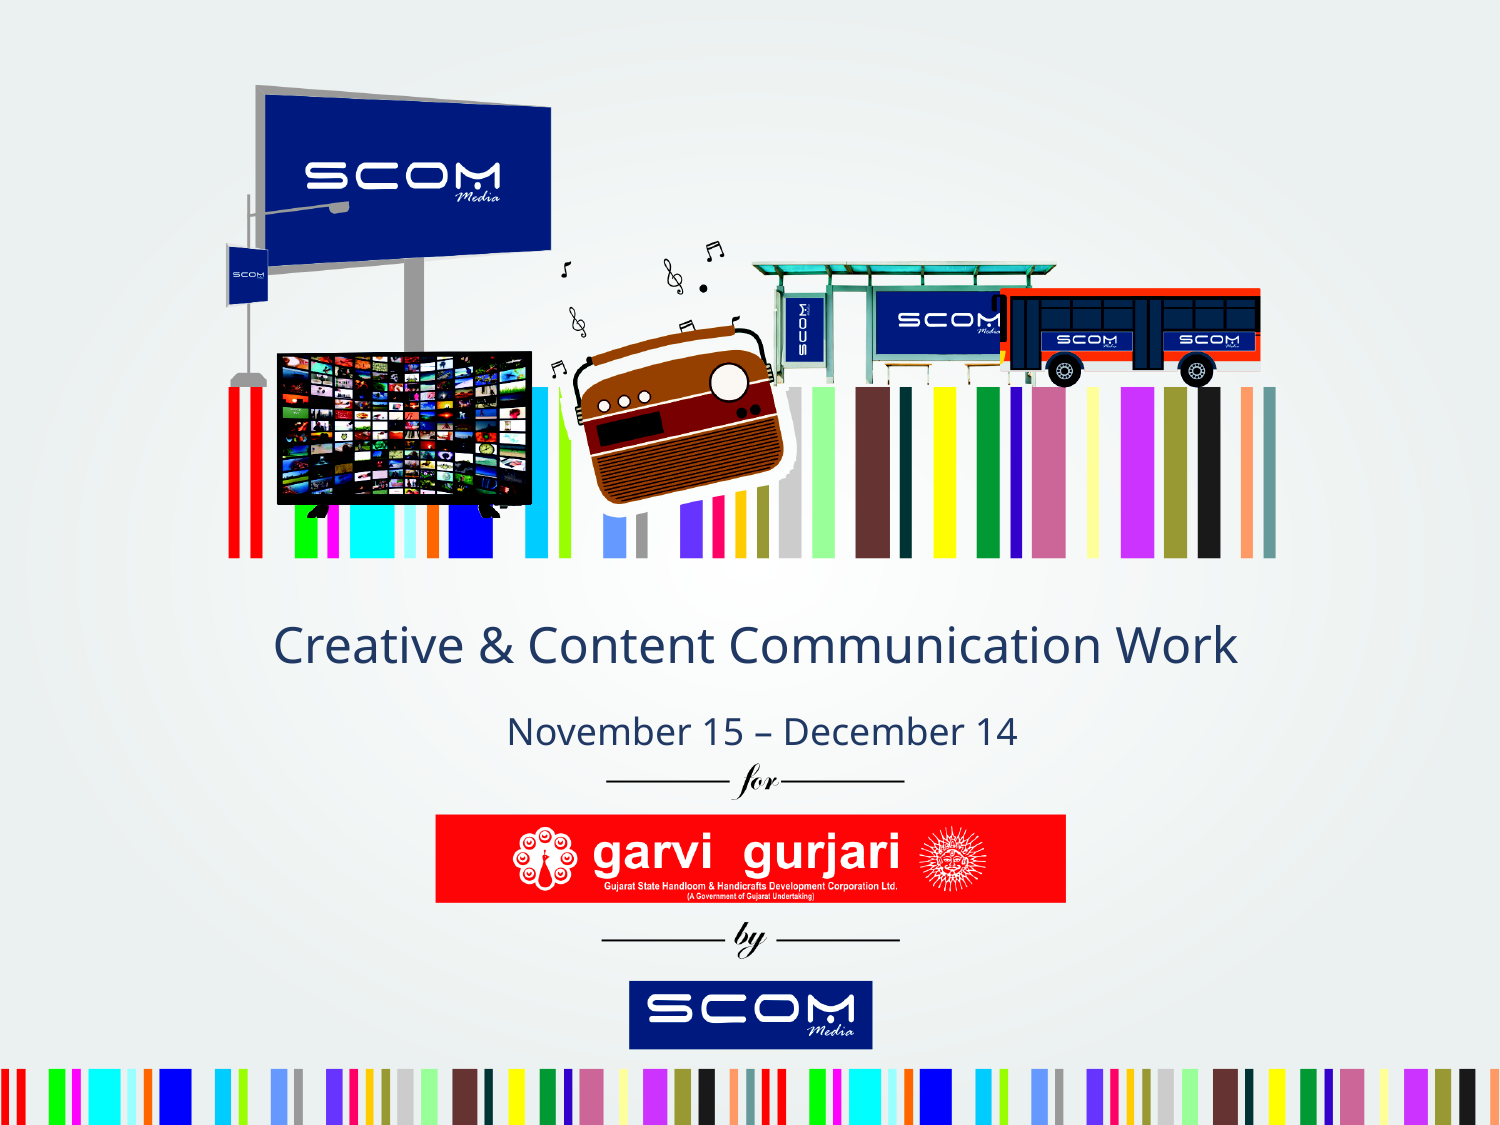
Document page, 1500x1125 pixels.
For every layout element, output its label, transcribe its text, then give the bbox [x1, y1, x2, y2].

text_box Creative & Content Communication Work [180, 605, 1345, 681]
text_box November 15 – December 14 [397, 700, 1128, 761]
picture [0, 0, 1500, 1125]
